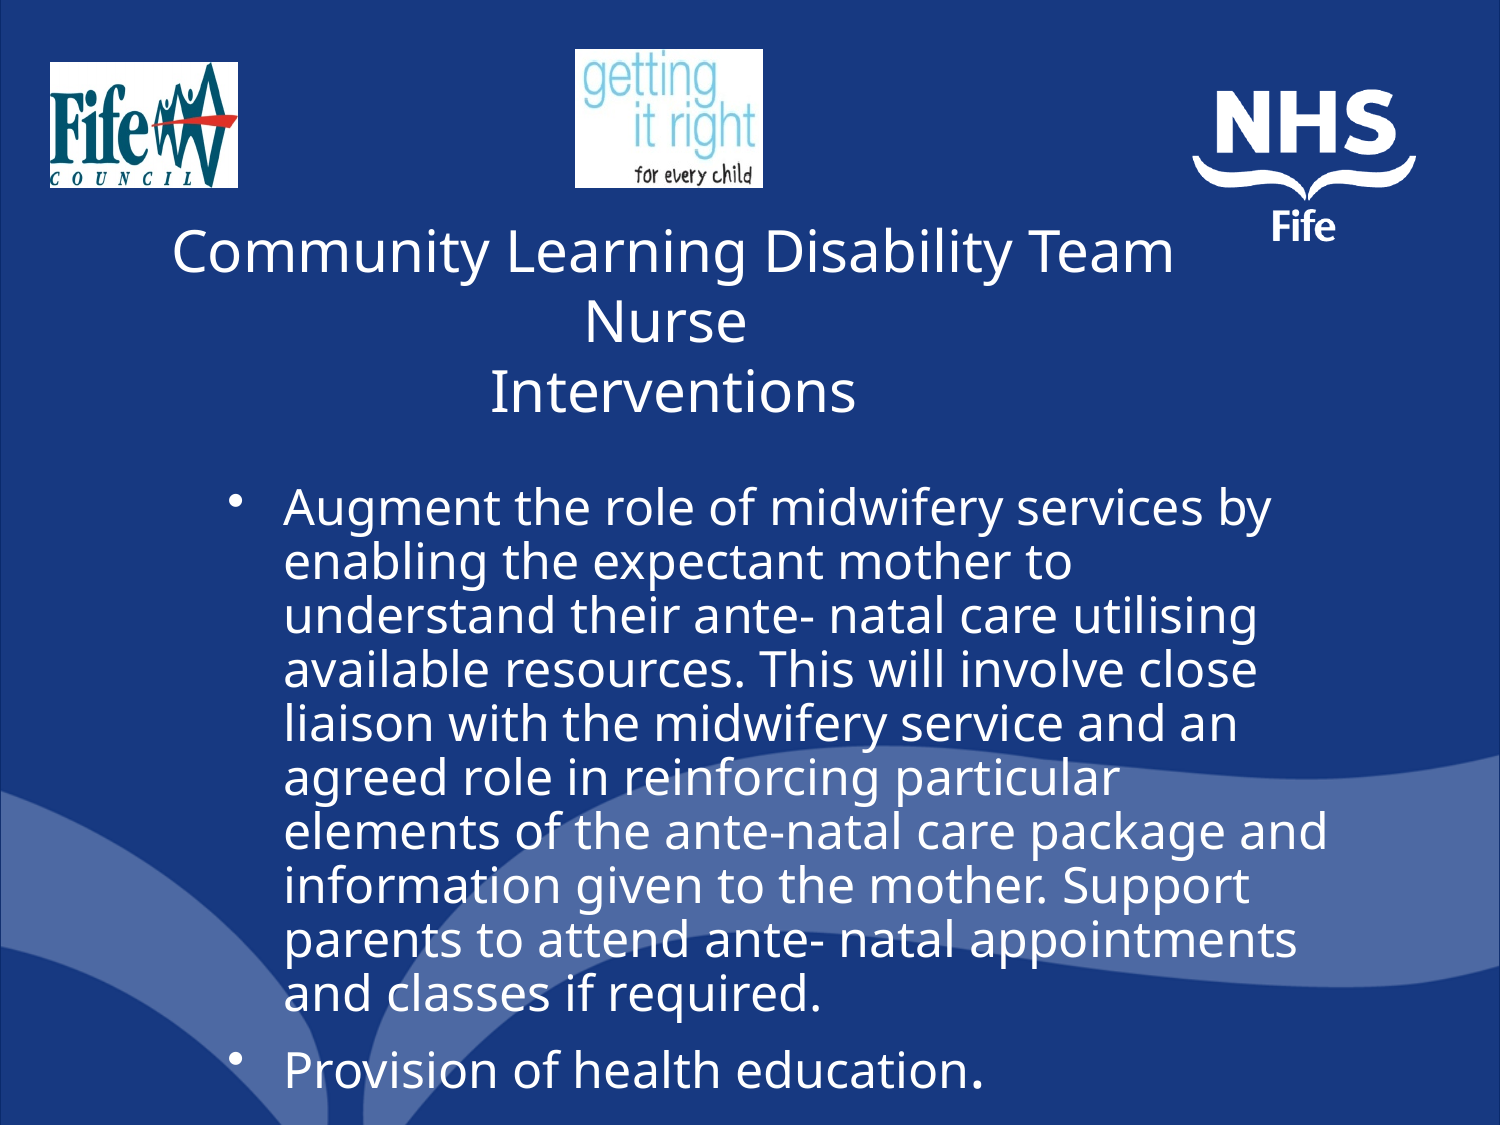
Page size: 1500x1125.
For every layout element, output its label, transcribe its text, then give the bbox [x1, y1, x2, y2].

list Augment the role of midwifery services by enabling the expectant mother to understand their ante- natal care utilising available resources. This will involve close liaison with the midwifery service and an agreed role in reinforcing particular elements of the ante-natal care package and information given to the mother. Support parents to attend ante- natal appointments and classes if required. Provision of health education. [212, 474, 1361, 1013]
picture [49, 62, 238, 188]
title Community Learning Disability Team Nurse Interventions [99, 224, 1249, 413]
picture [574, 49, 763, 188]
